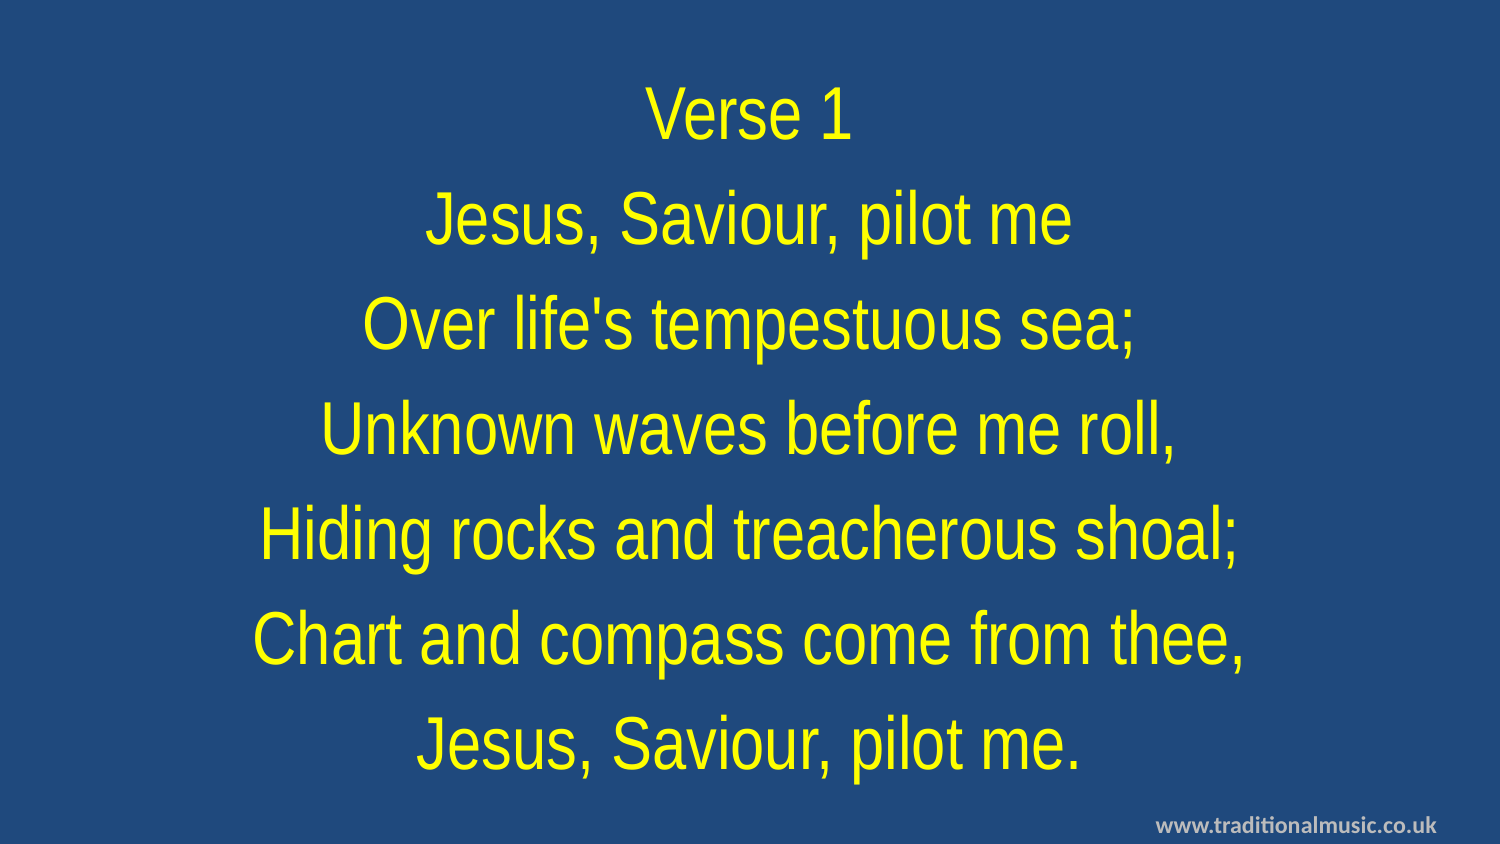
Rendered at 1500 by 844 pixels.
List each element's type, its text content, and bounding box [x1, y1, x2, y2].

list Verse 1 Jesus, Saviour, pilot me Over life's tempestuous sea; Unknown waves before me roll, Hiding rocks and treacherous shoal; Chart and compass come from thee, Jesus, Saviour, pilot me. [0, 0, 1500, 844]
